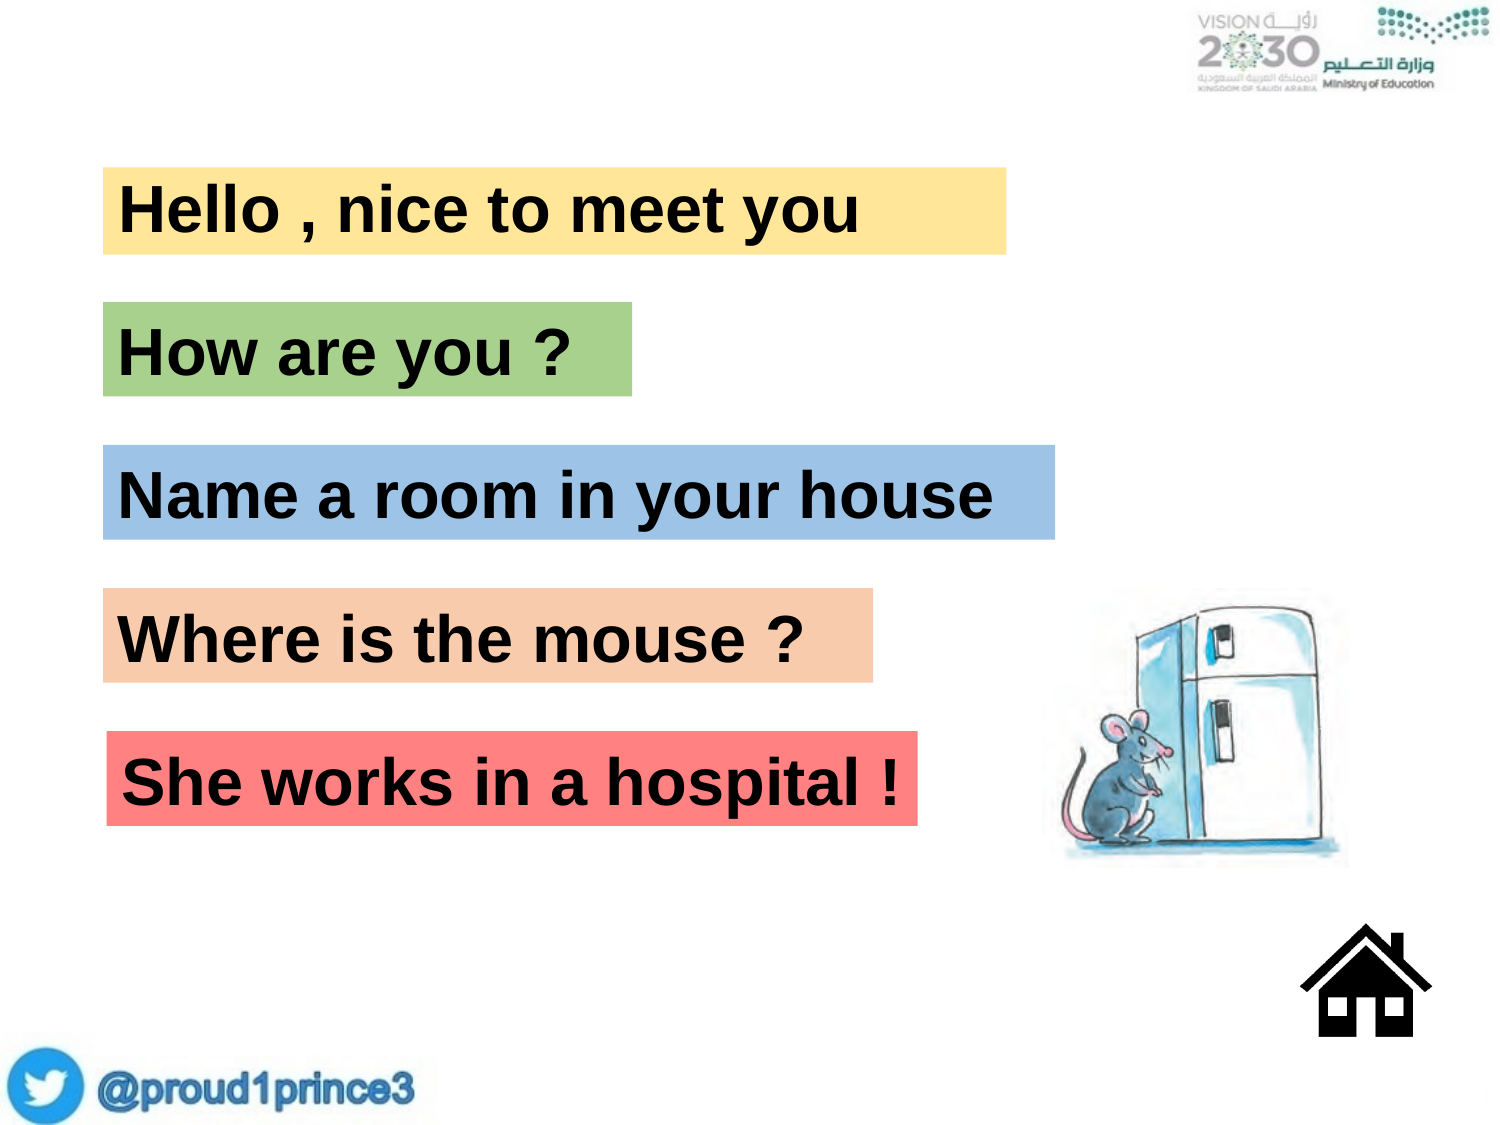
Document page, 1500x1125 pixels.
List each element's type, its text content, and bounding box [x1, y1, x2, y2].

text_box How are you ? [103, 301, 633, 397]
text_box She works in a hospital ! [106, 731, 918, 826]
text_box Name a room in your house [103, 444, 1056, 540]
list Hello , nice to meet you [103, 167, 1007, 255]
text_box Where is the mouse ? [103, 588, 874, 683]
picture [0, 0, 1500, 1125]
